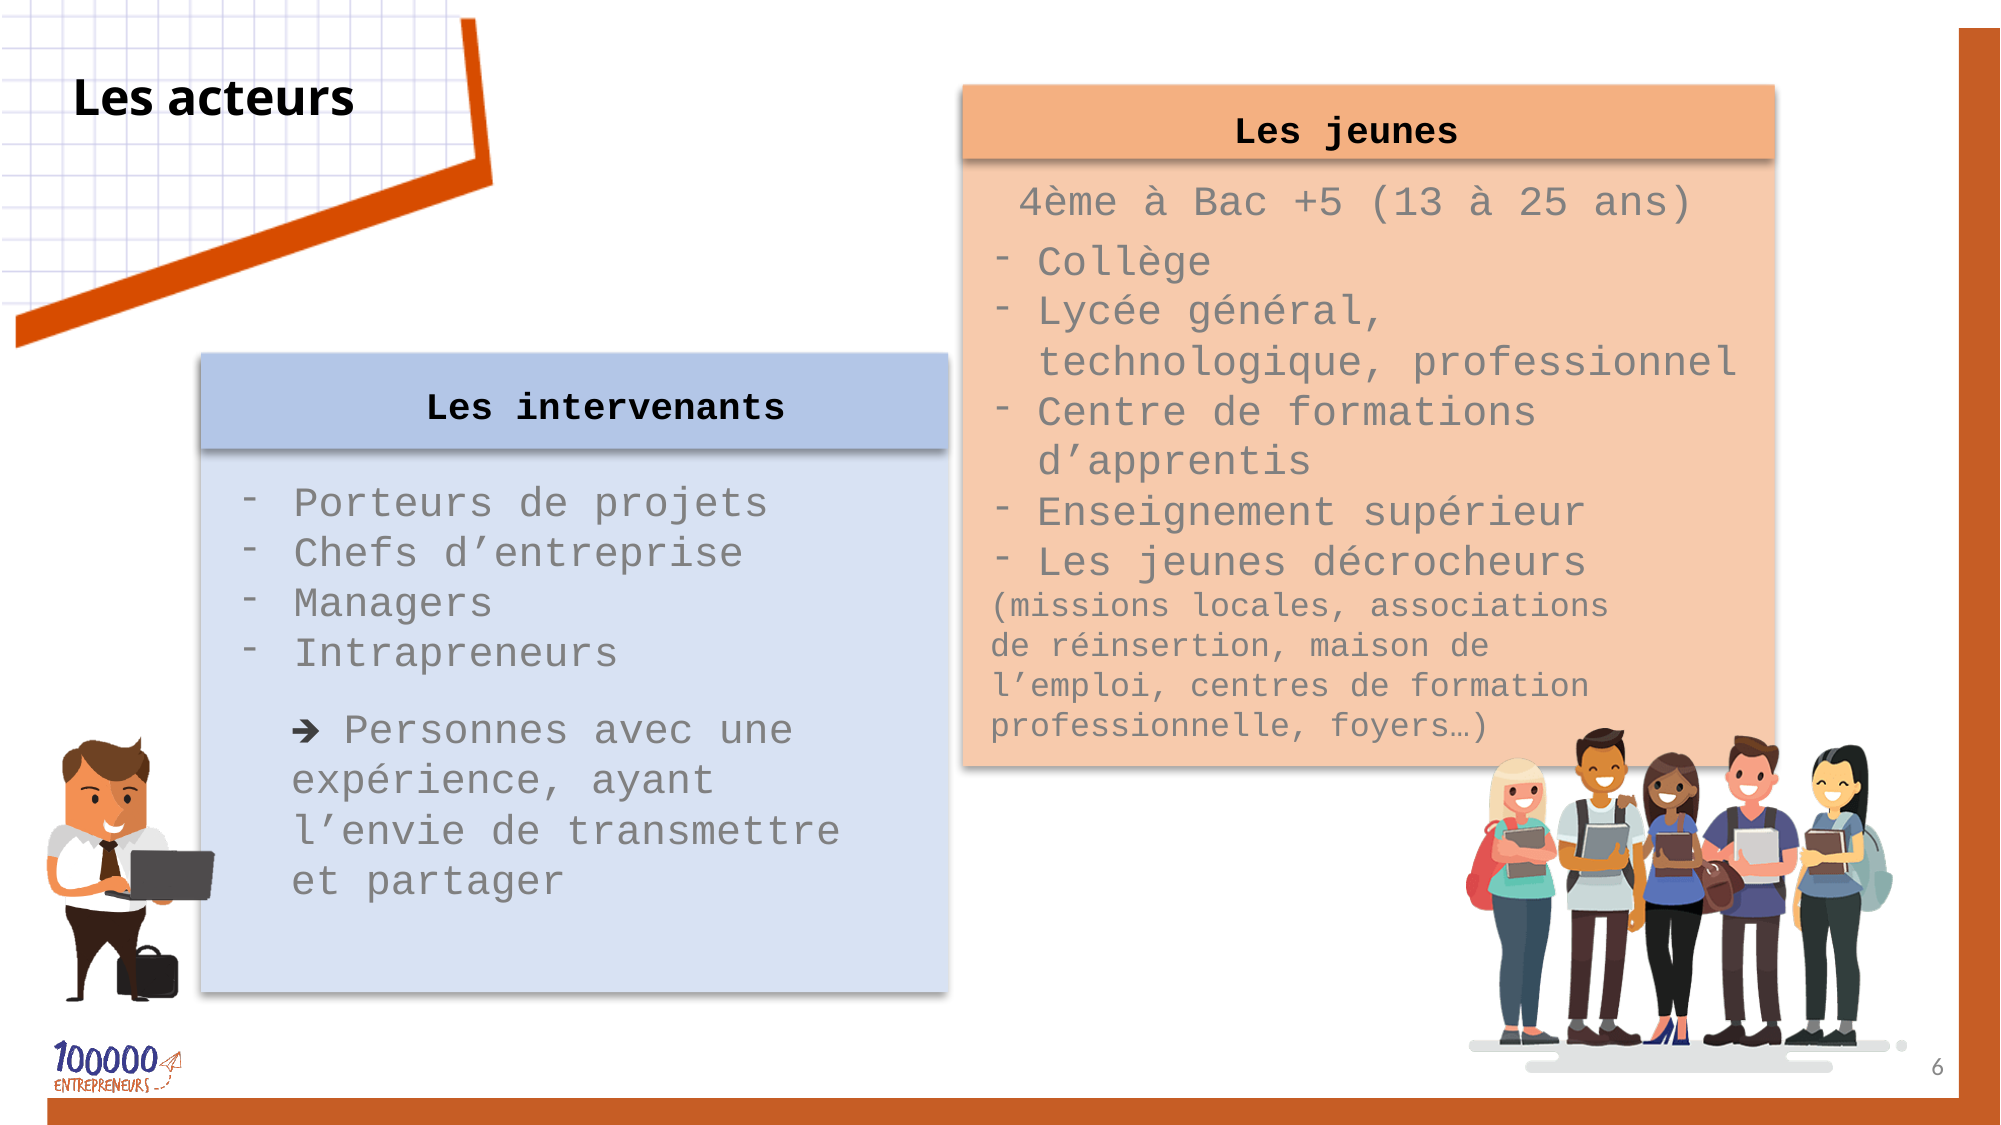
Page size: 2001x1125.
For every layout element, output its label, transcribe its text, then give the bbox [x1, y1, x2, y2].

picture [1466, 728, 1907, 1073]
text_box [962, 84, 1775, 767]
picture [40, 728, 223, 1025]
text_box [1958, 28, 2000, 1098]
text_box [200, 352, 949, 993]
picture [1, 0, 499, 361]
slide_number ‹#› [1508, 1035, 1959, 1096]
text_box [47, 1098, 2000, 1125]
picture [44, 1036, 191, 1097]
